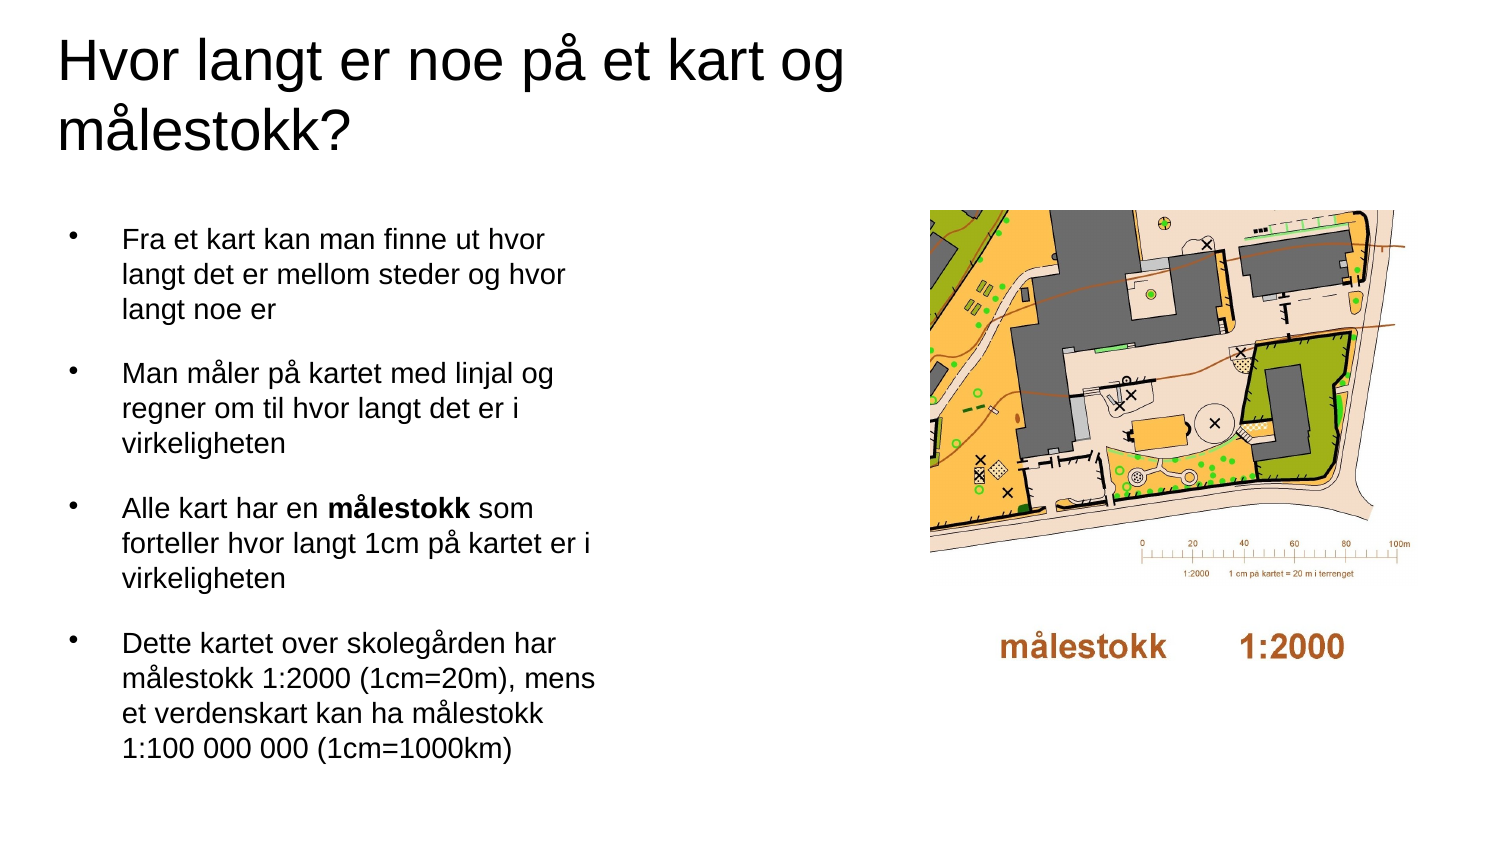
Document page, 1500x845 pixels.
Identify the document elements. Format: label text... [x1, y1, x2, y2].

text_box Hvor langt er noe på et kart og målestokk? [57, 26, 960, 157]
text_box Fra et kart kan man finne ut hvor langt det er mellom steder og hvor langt noe er Man måler på kartet med linjal og regner om til hvor langt det er i virkeligheten Alle kart har en målestokk som forteller hvor langt 1cm på kartet er i virkeligheten Dette kartet over skolegården har målestokk 1:2000 (1cm=20m), mens et verdenskart kan ha målestokk 1:100 000 000 (1cm=1000km) [51, 219, 615, 781]
picture [986, 614, 1366, 661]
picture [929, 209, 1418, 586]
